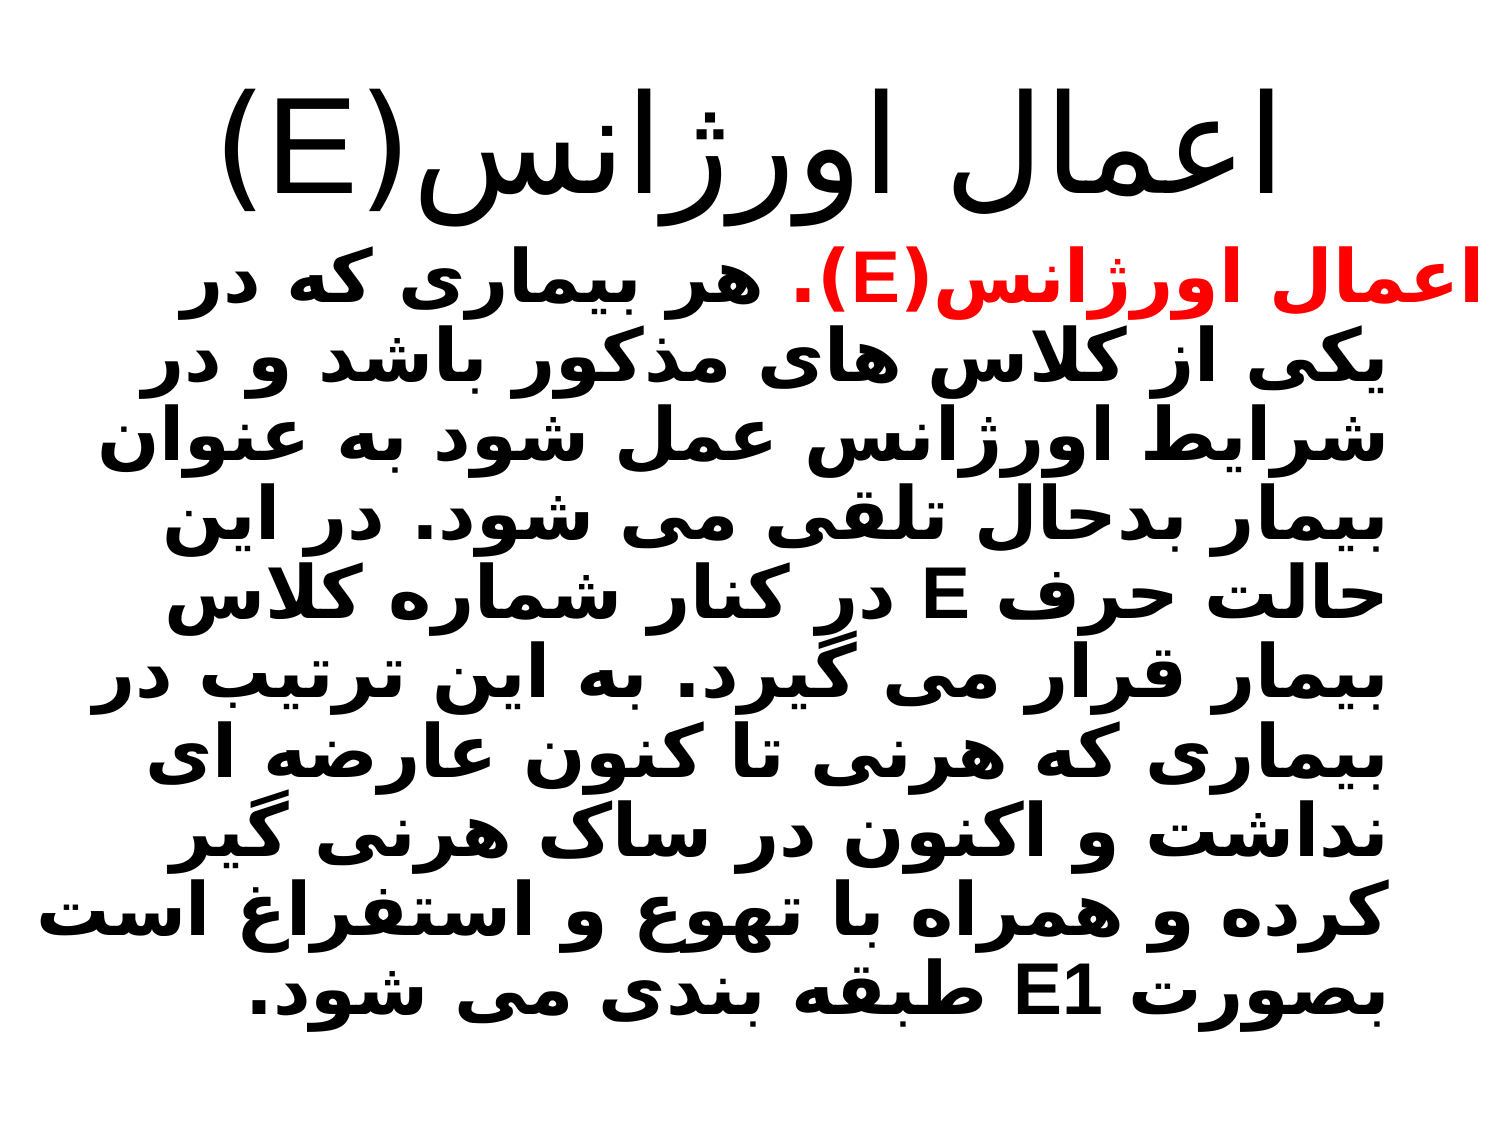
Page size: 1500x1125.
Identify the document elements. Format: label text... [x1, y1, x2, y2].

title اعمال اورژانس(E) [75, 45, 1425, 231]
list اعمال اورژانس(E). هر بیماری که در یکی از کلاس های مذکور باشد و در شرایط اورژانس عمل شود به عنوان بیمار بدحال تلقی می شود. در این حالت حرف E در کنار شماره کلاس بیمار قرار می گیرد. به این ترتیب در بیماری که هرنی تا کنون عارضه ای نداشت و اکنون در ساک هرنی گیر کرده و همراه با تهوع و استفراغ است بصورت E1 طبقه بندی می شود. [0, 231, 1500, 1095]
